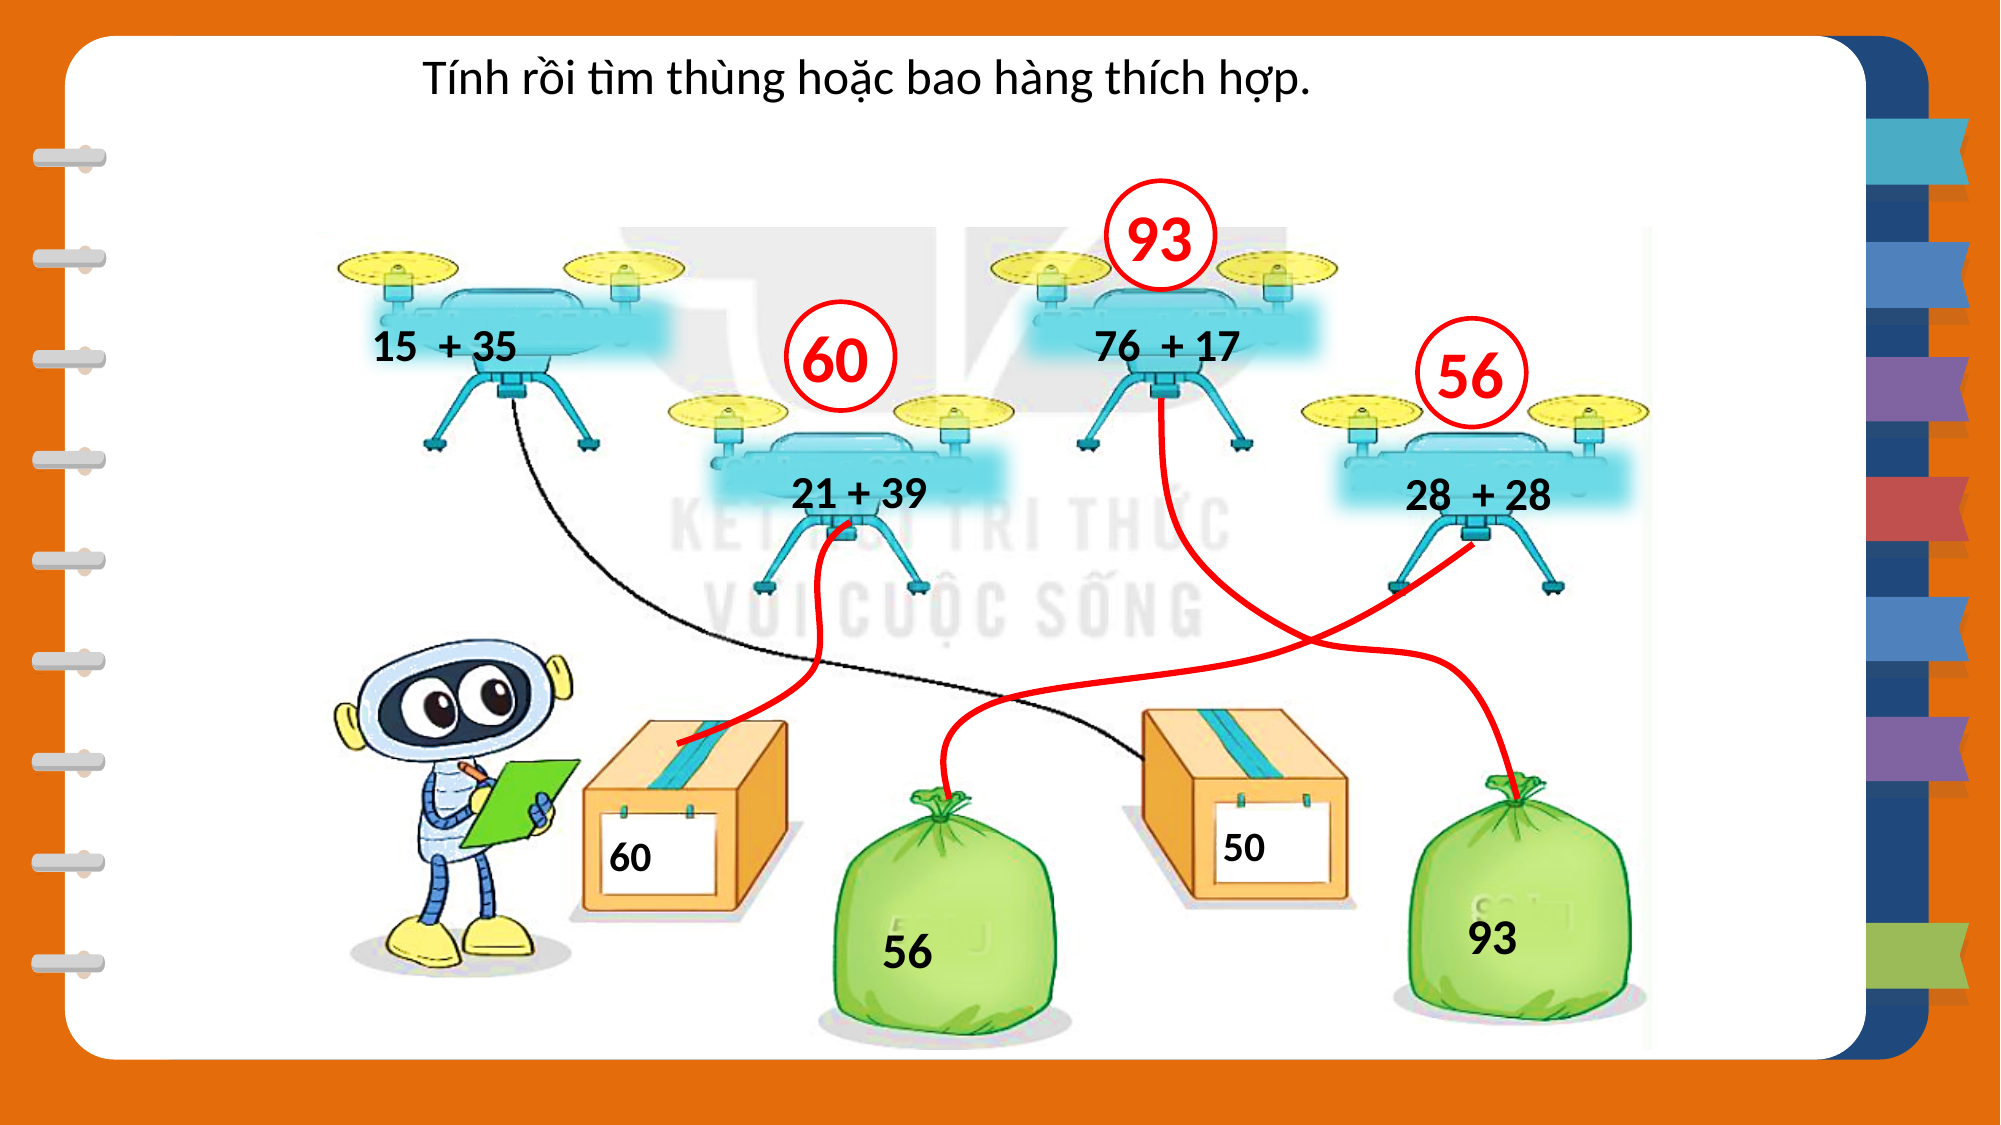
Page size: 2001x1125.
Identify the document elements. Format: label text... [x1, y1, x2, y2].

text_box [1106, 180, 1239, 290]
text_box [316, 226, 1653, 1050]
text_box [1417, 318, 1550, 428]
text_box Tính rồi tìm thùng hoặc bao hàng thích hợp. [407, 37, 1328, 112]
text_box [785, 301, 915, 411]
